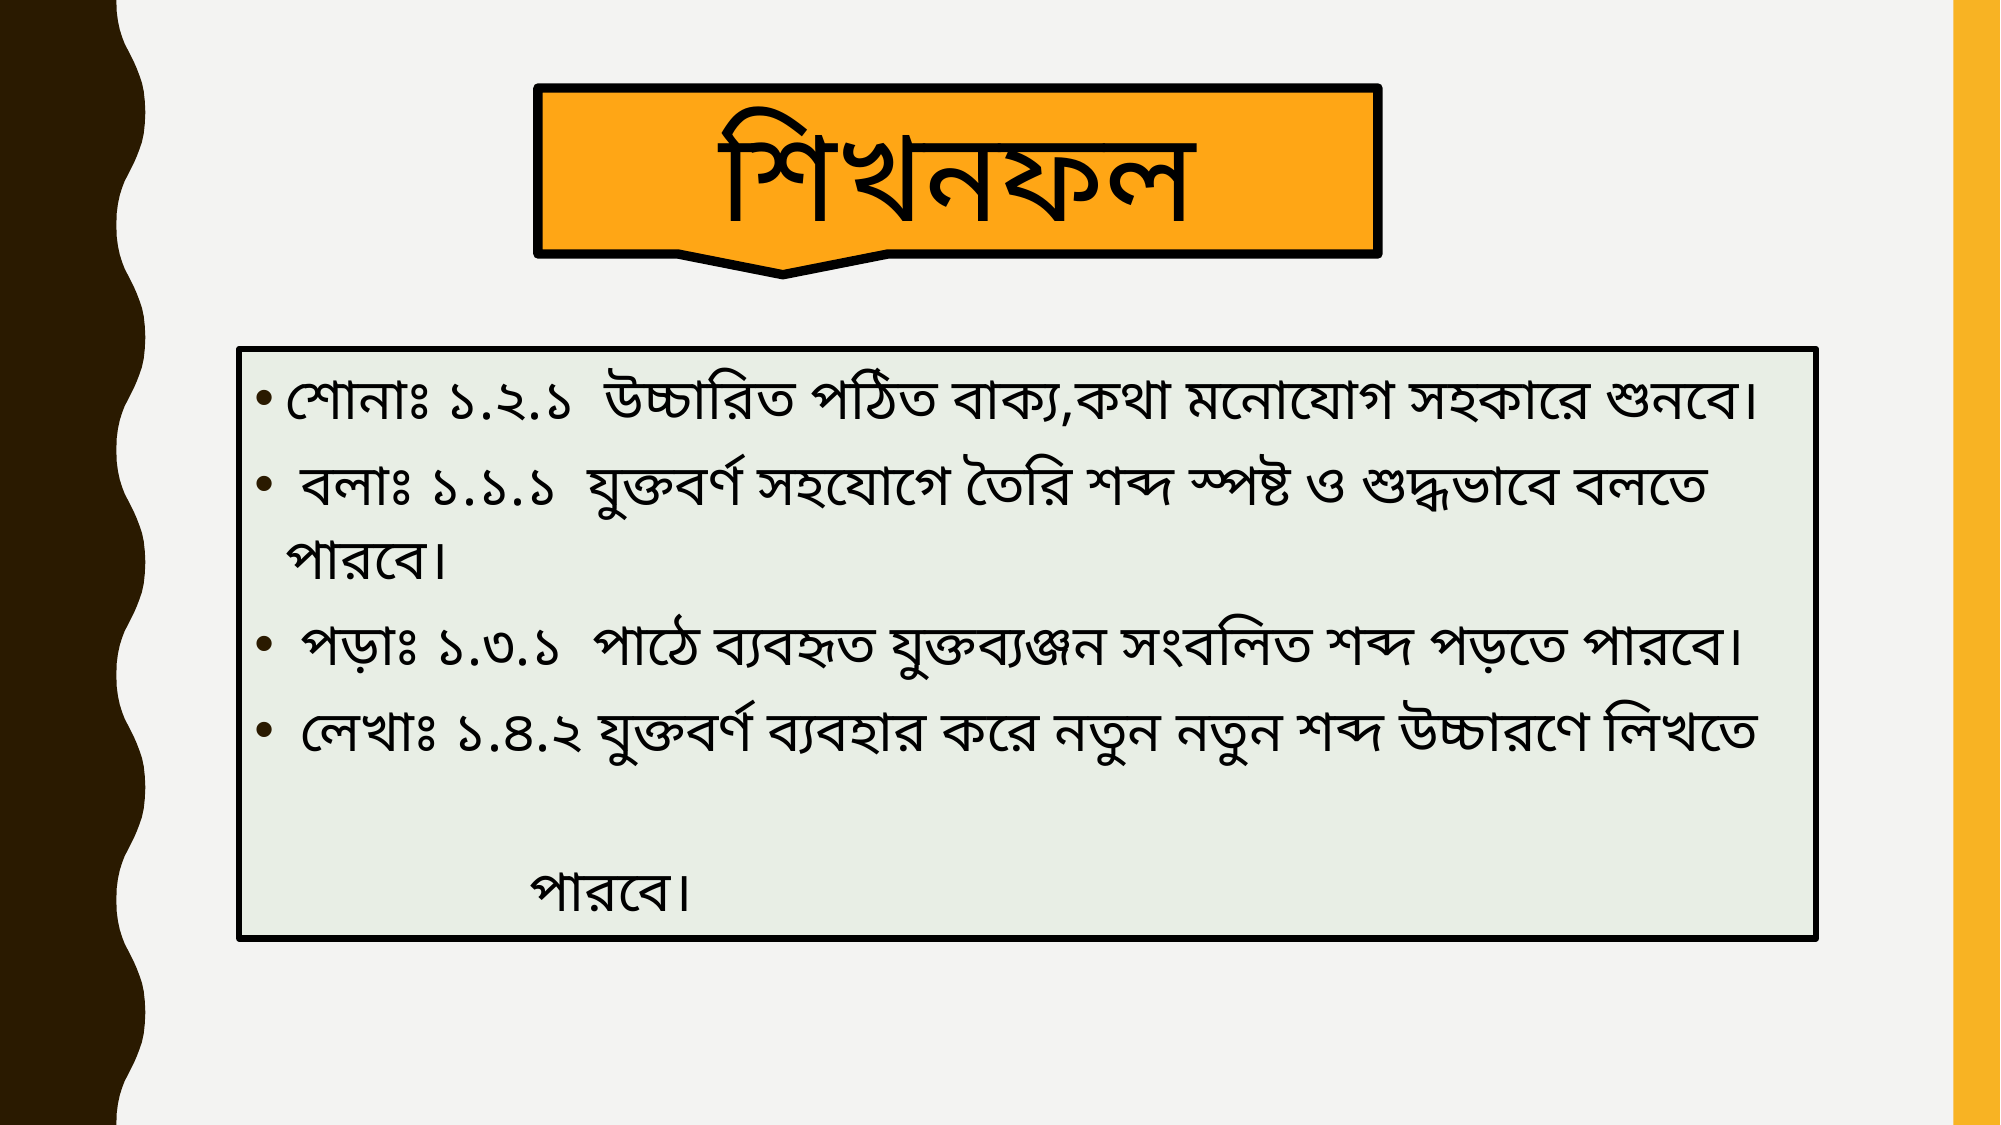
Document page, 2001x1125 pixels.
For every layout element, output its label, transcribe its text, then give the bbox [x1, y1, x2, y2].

list শোনাঃ ১.২.১ উচ্চারিত পঠিত বাক্য,কথা মনোযোগ সহকারে শুনবে। বলাঃ ১.১.১ যুক্তবর্ণ সহযোগে তৈরি শব্দ স্পষ্ট ও শুদ্ধভাবে বলতে পারবে। পড়াঃ ১.৩.১ পাঠে ব্যবহৃত যুক্তব্যঞ্জন সংবলিত শব্দ পড়তে পারবে। লেখাঃ ১.৪.২ যুক্তবর্ণ ব্যবহার করে নতুন নতুন শব্দ উচ্চারণে লিখতে পারবে। [239, 349, 1816, 939]
text_box শিখনফল [536, 86, 1379, 276]
